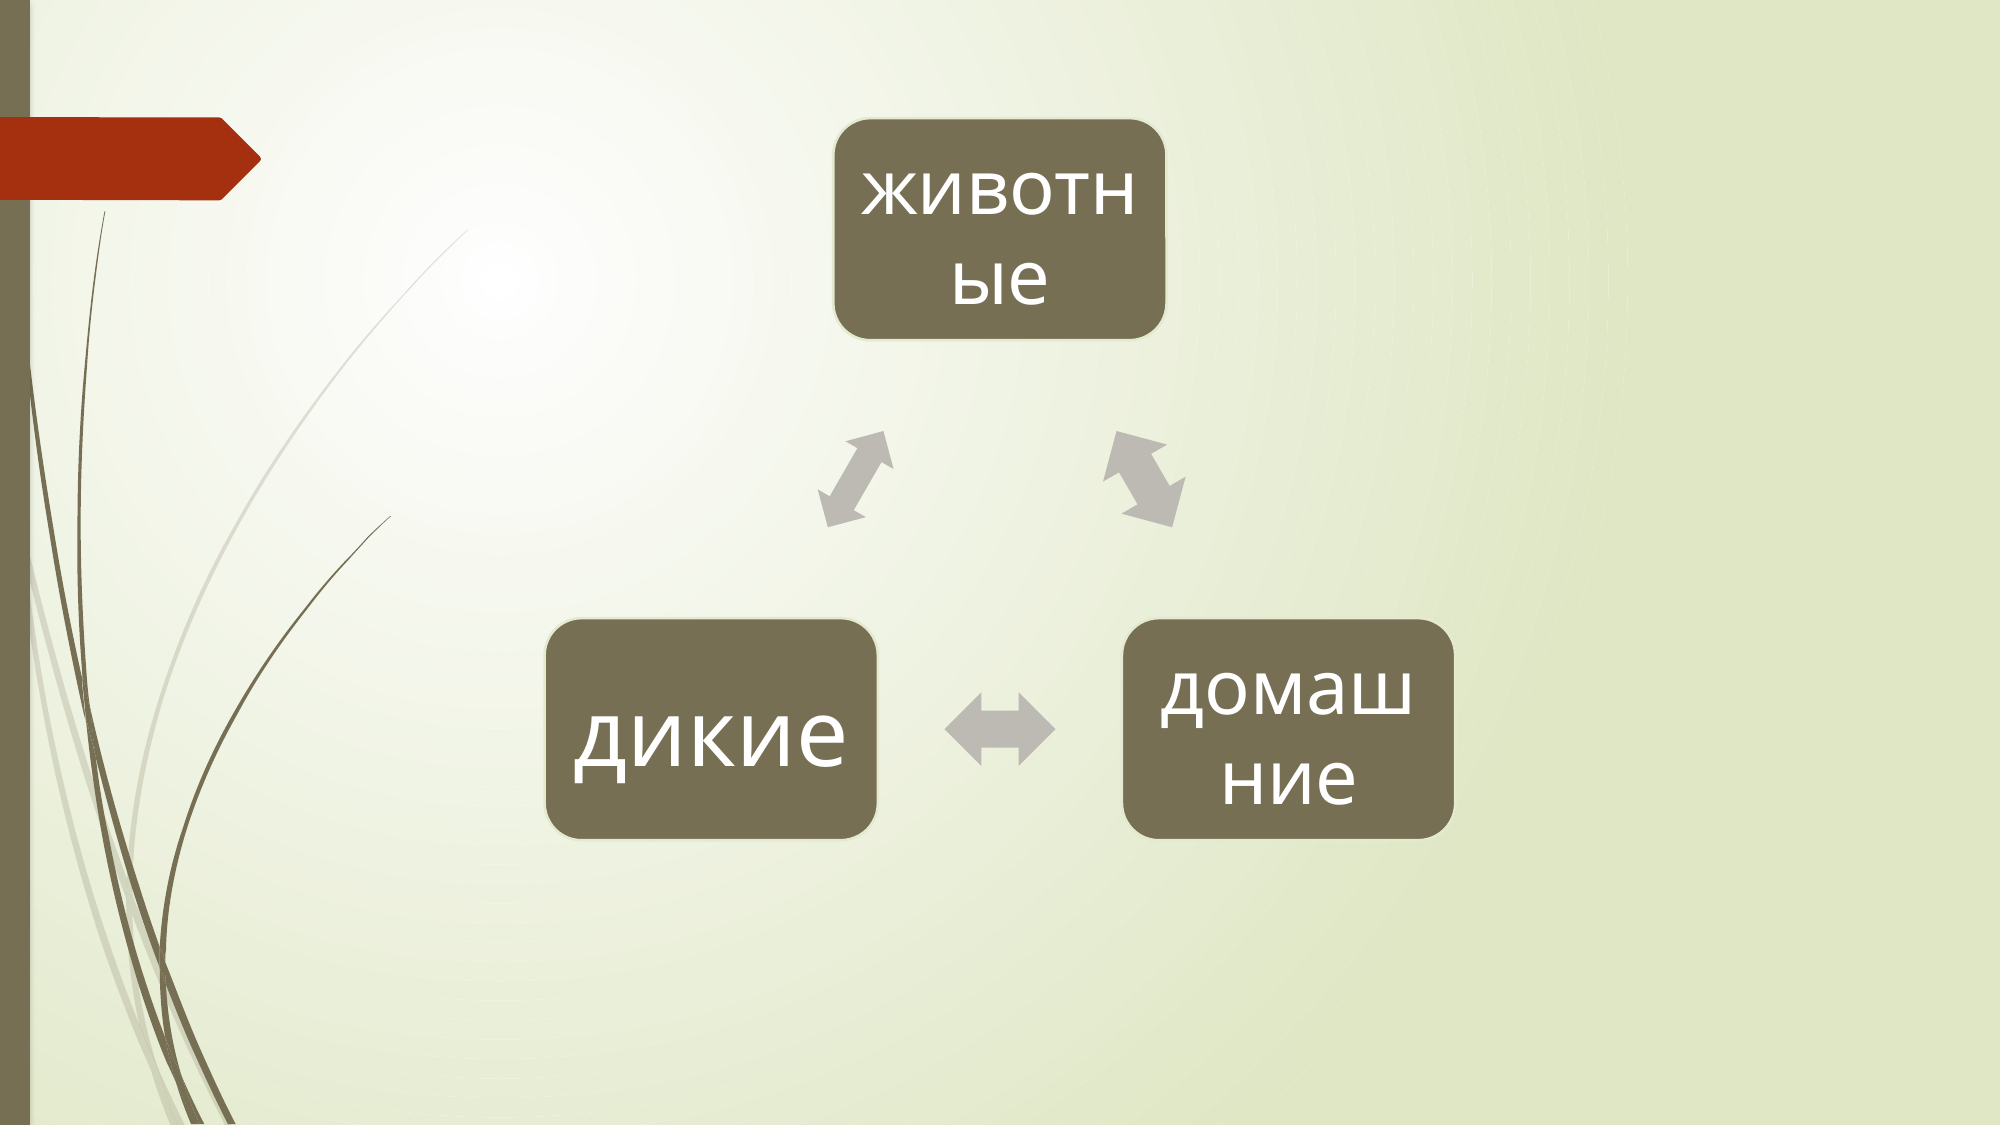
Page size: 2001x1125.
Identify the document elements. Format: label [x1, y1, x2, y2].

text_box [332, 117, 1667, 1008]
